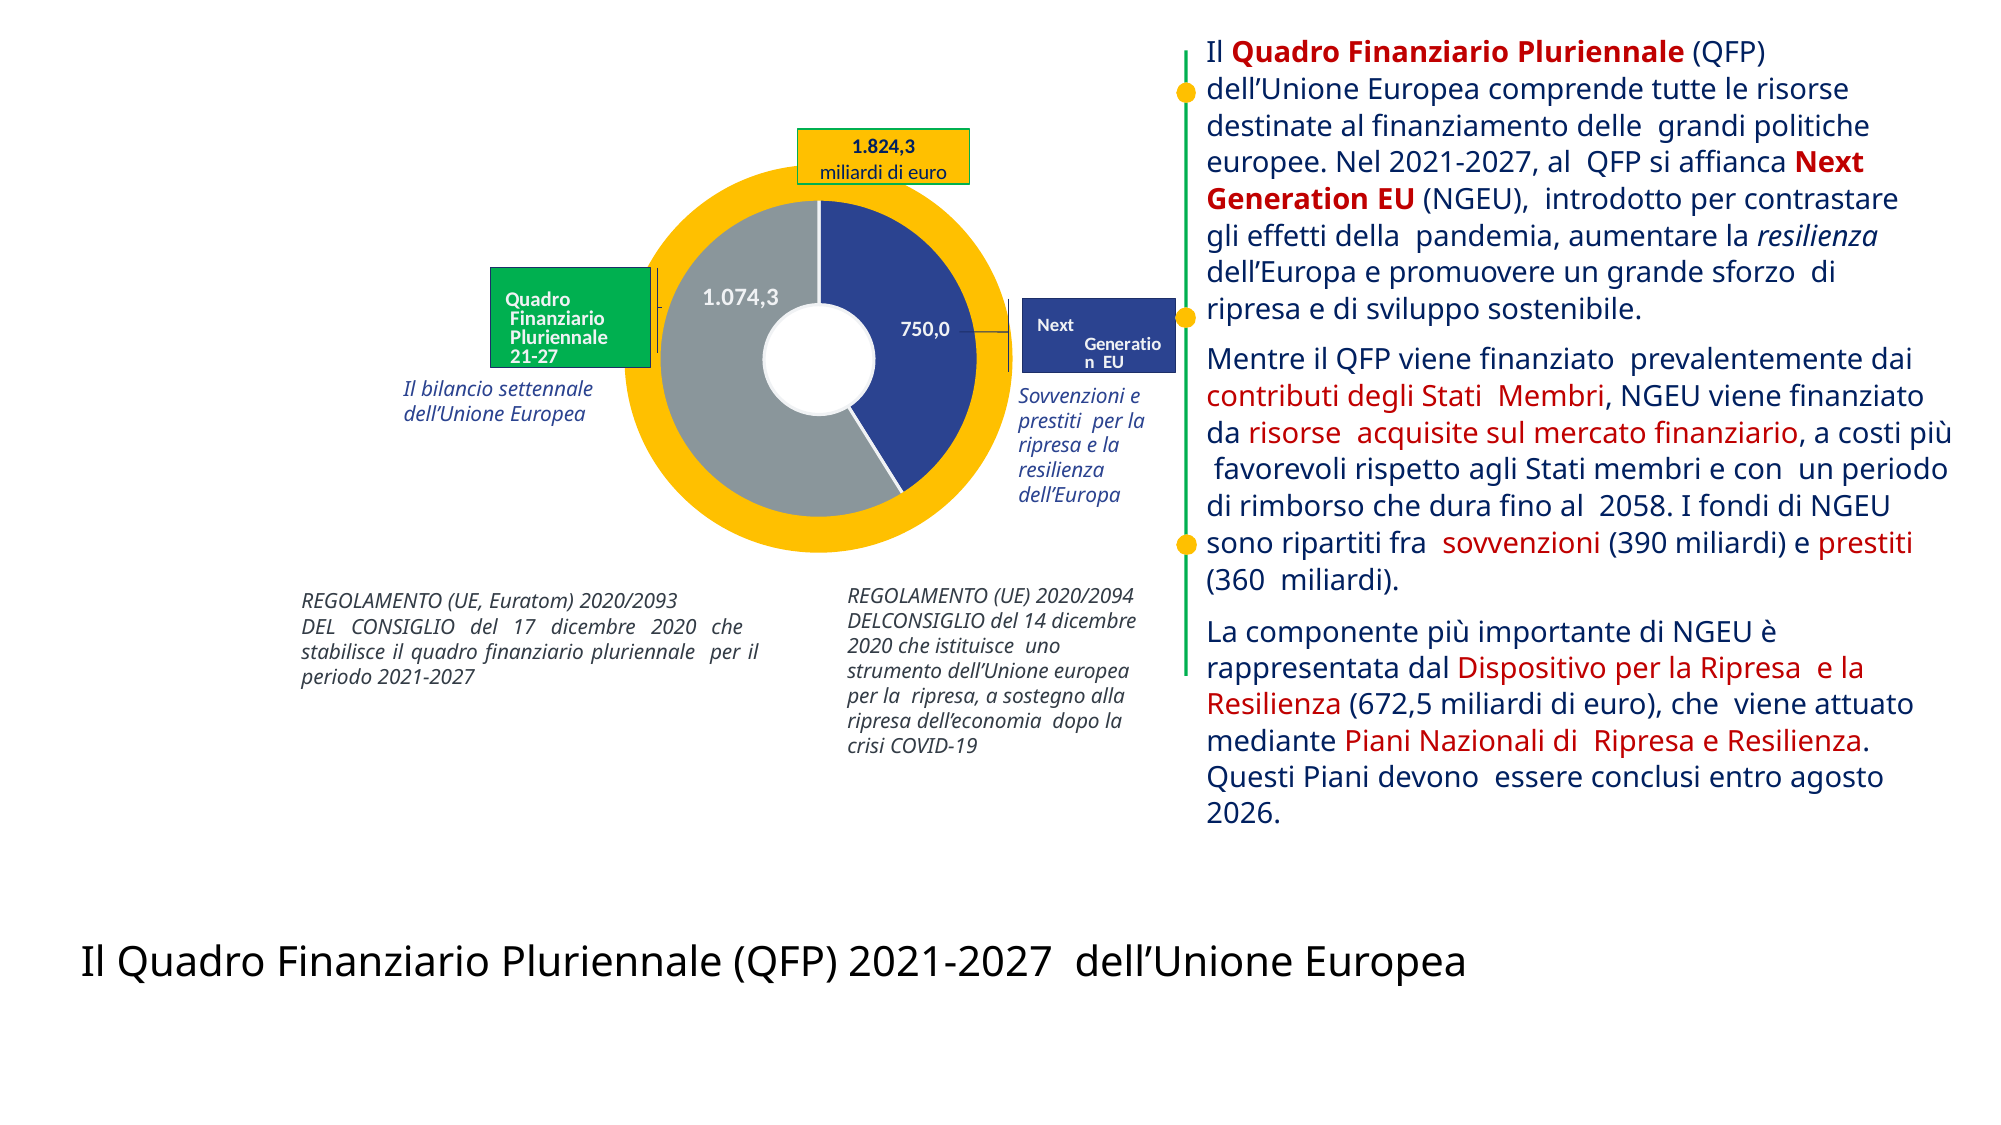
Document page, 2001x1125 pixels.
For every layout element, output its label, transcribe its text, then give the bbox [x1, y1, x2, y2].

text_box REGOLAMENTO (UE, Euratom) 2020/2093 DEL CONSIGLIO del 17 dicembre 2020 che stabilisce il quadro finanziario pluriennale per il periodo 2021-2027 [299, 586, 760, 689]
text_box Next Generation EU [1022, 298, 1175, 373]
text_box Quadro Finanziario Pluriennale 21-27 [490, 267, 629, 368]
title Il Quadro Finanziario Pluriennale (QFP) 2021-2027 dell’Unione Europea [79, 868, 1688, 1062]
text_box Il bilancio settennale dell’Unione Europea [402, 374, 603, 426]
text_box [629, 169, 1009, 549]
text_box REGOLAMENTO (UE) 2020/2094 DELCONSIGLIO del 14 dicembre 2020 che istituisce uno strumento dell’Unione europea per la ripresa, a sostegno alla ripresa dell’economia dopo la crisi COVID-19 [845, 580, 1144, 758]
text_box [1175, 50, 1197, 677]
text_box 1.824,3 miliardi di euro [797, 129, 970, 169]
text_box Sovvenzioni e prestiti per la ripresa e la resilienza dell’Europa [1016, 380, 1166, 508]
text_box Il Quadro Finanziario Pluriennale (QFP) dell’Unione Europea comprende tutte le risorse destinate al finanziamento delle grandi politiche europee. Nel 2021-2027, al QFP si affianca Next Generation EU (NGEU), introdotto per contrastare gli effetti della pandemia, aumentare la resilienza dell’Europa e promuovere un grande sforzo di ripresa e di sviluppo sostenibile. Mentre il QFP viene finanziato prevalentemente dai contributi degli Stati Membri, NGEU viene finanziato da risorse acquisite sul mercato finanziario, a costi più favorevoli rispetto agli Stati membri e con un periodo di rimborso che dura fino al 2058. I fondi di NGEU sono ripartiti fra sovvenzioni (390 miliardi) e prestiti (360 miliardi). La componente più importante di NGEU è rappresentata dal Dispositivo per la Ripresa e la Resilienza (672,5 miliardi di euro), che viene attuato mediante Piani Nazionali di Ripresa e Resilienza. Questi Piani devono essere conclusi entro agosto 2026. [1205, 31, 1959, 830]
